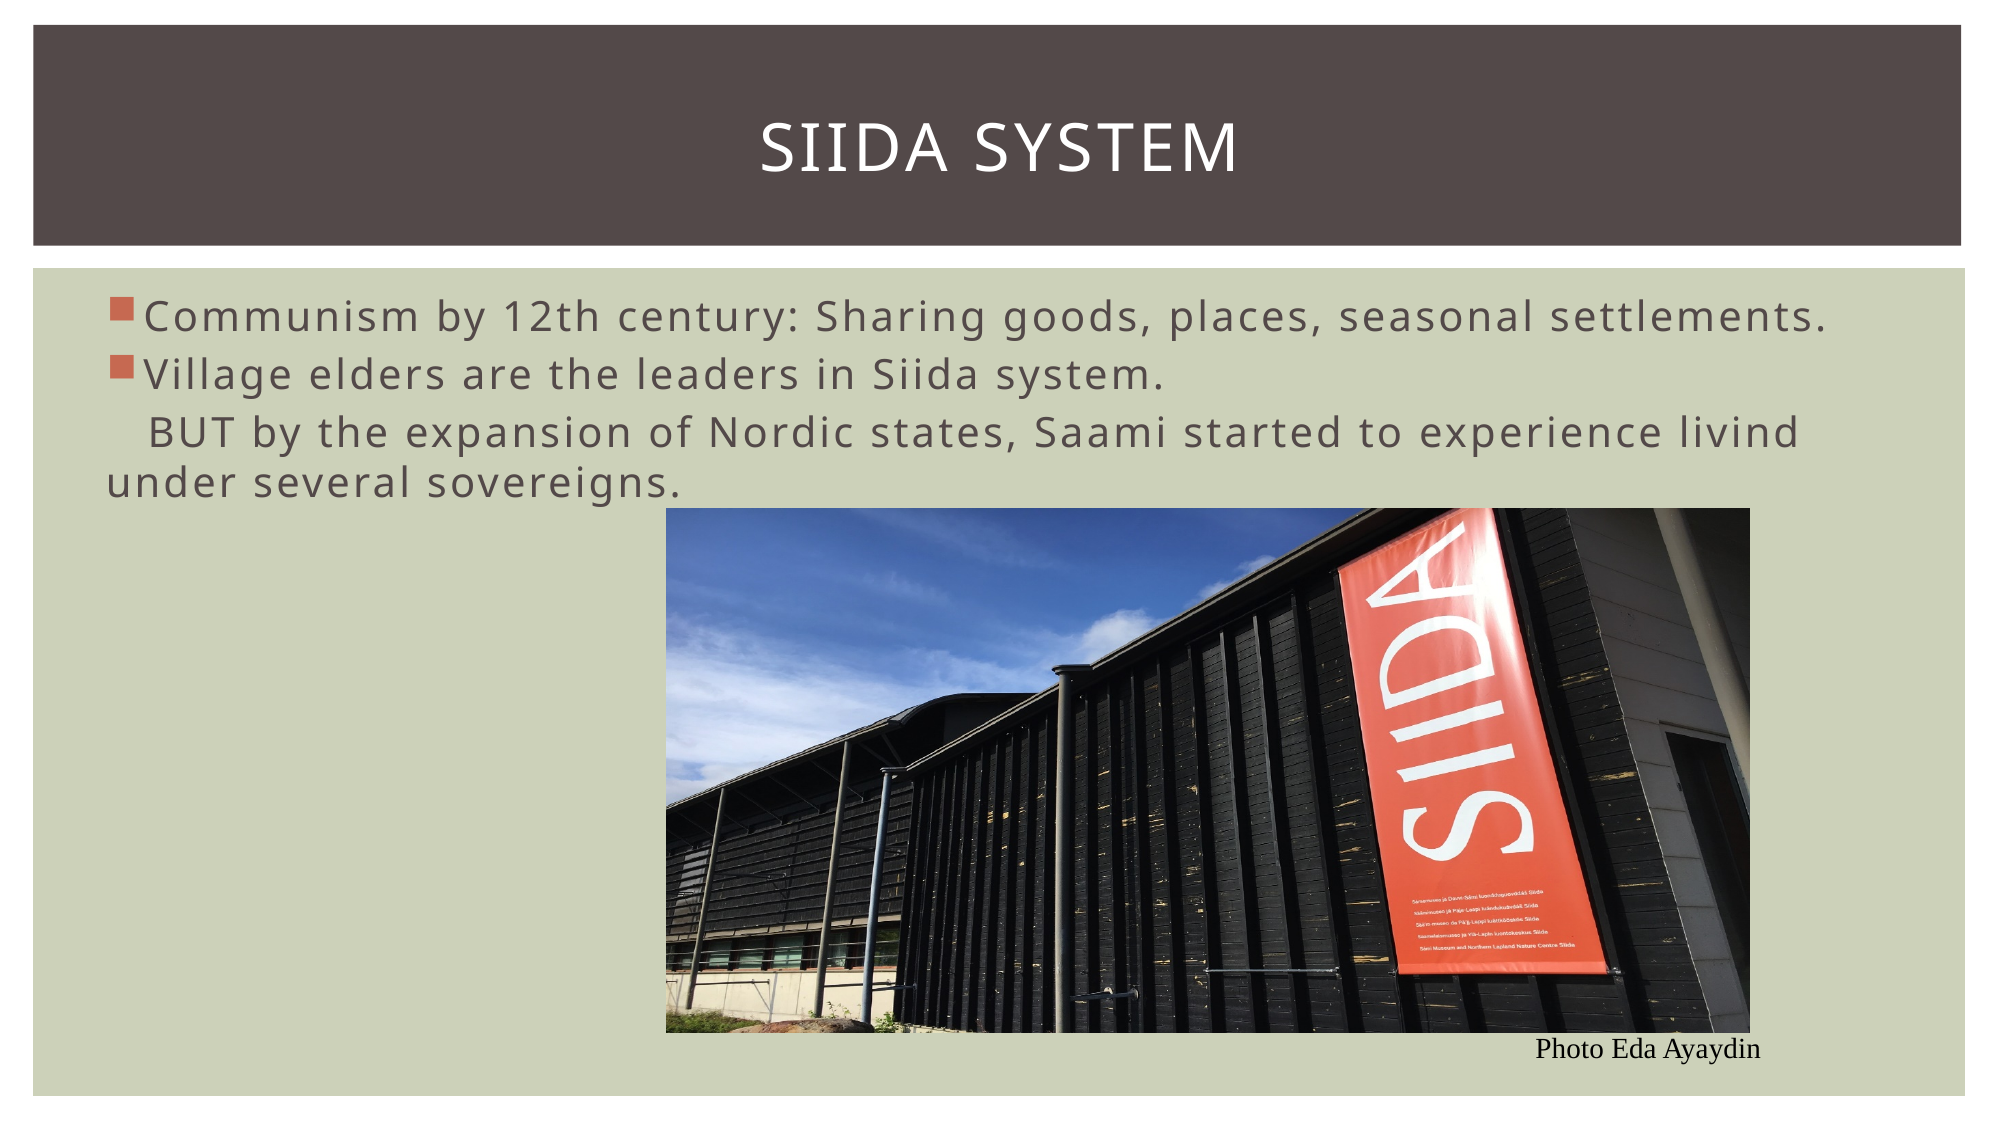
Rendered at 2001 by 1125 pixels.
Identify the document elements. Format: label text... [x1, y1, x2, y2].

title SIIDA SYSTem [83, 58, 1917, 232]
text_box Photo Eda Ayaydin [1520, 1021, 1777, 1072]
list Communism by 12th century: Sharing goods, places, seasonal settlements. Village elders are the leaders in Siida system. BUT by the expansion of Nordic states, Saami started to experience livind under several sovereigns. [83, 281, 1923, 1057]
picture [666, 508, 1751, 1034]
